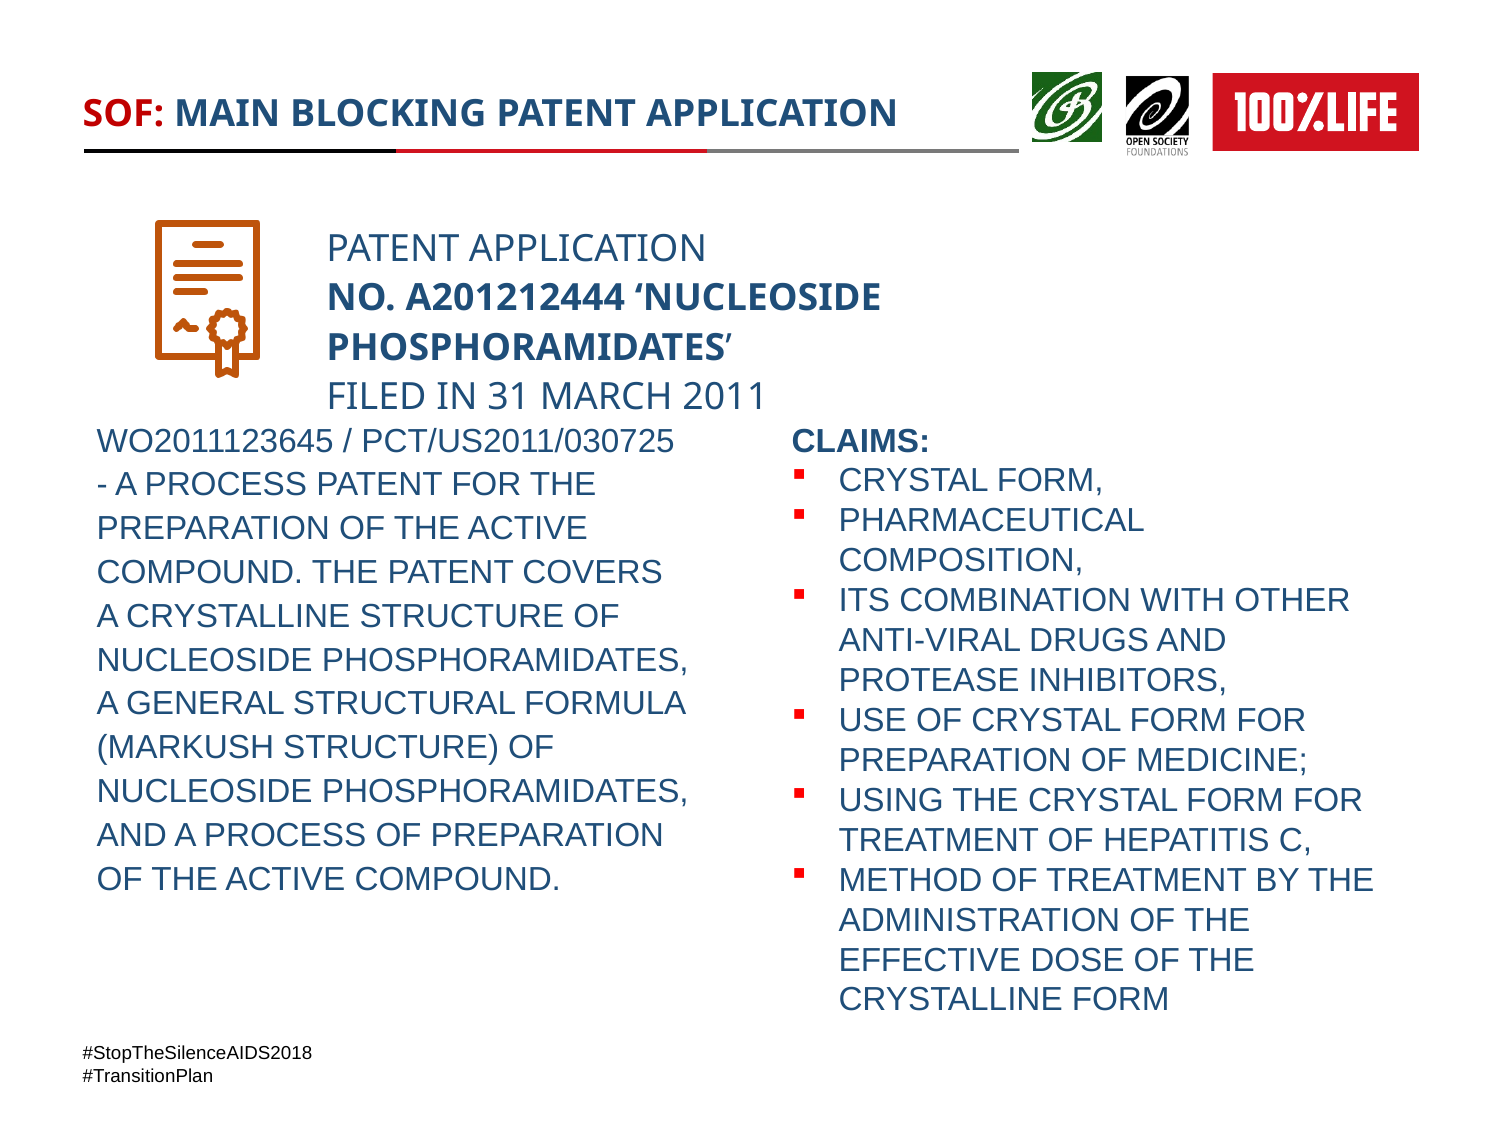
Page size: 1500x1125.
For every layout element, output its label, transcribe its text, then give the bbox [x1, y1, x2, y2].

list WO2011123645 / PCT/US2011/030725 - A PROCESS PATENT FOR THE PREPARATION OF THE ACTIVE COMPOUND. THE PATENT COVERS A CRYSTALLINE STRUCTURE OF NUCLEOSIDE PHOSPHORAMIDATES, A GENERAL STRUCTURAL FORMULA (MARKUSH STRUCTURE) OF NUCLEOSIDE PHOSPHORAMIDATES, AND A PROCESS OF PREPARATION OF THE ACTIVE COMPOUND. [81, 367, 706, 1043]
picture [120, 211, 295, 386]
text_box [137, 78, 1500, 296]
text_box SOF: MAIN BLOCKING PATENT APPLICATION [67, 81, 137, 187]
text_box CLAIMS: CRYSTAL FORM, PHARMACEUTICAL COMPOSITION, ITS COMBINATION WITH OTHER ANTI-VIRAL DRUGS AND PROTEASE INHIBITORS, USE OF CRYSTAL FORM FOR PREPARATION OF MEDICINE; USING THE CRYSTAL FORM FOR TREATMENT OF HEPATITIS C, METHOD OF TREATMENT BY THE ADMINISTRATION OF THE EFFECTIVE DOSE OF THE CRYSTALLINE FORM [776, 371, 1410, 1025]
picture [1032, 60, 1420, 173]
text_box PATENT APPLICATION NO. A201212444 ‘NUCLEOSIDE PHOSPHORAMIDATES’ FILED IN 31 MARCH 2011 [311, 211, 1312, 425]
text_box #StopTheSilenceAIDS2018 #TransitionPlan [67, 1033, 1420, 1094]
picture [82, 148, 1019, 153]
